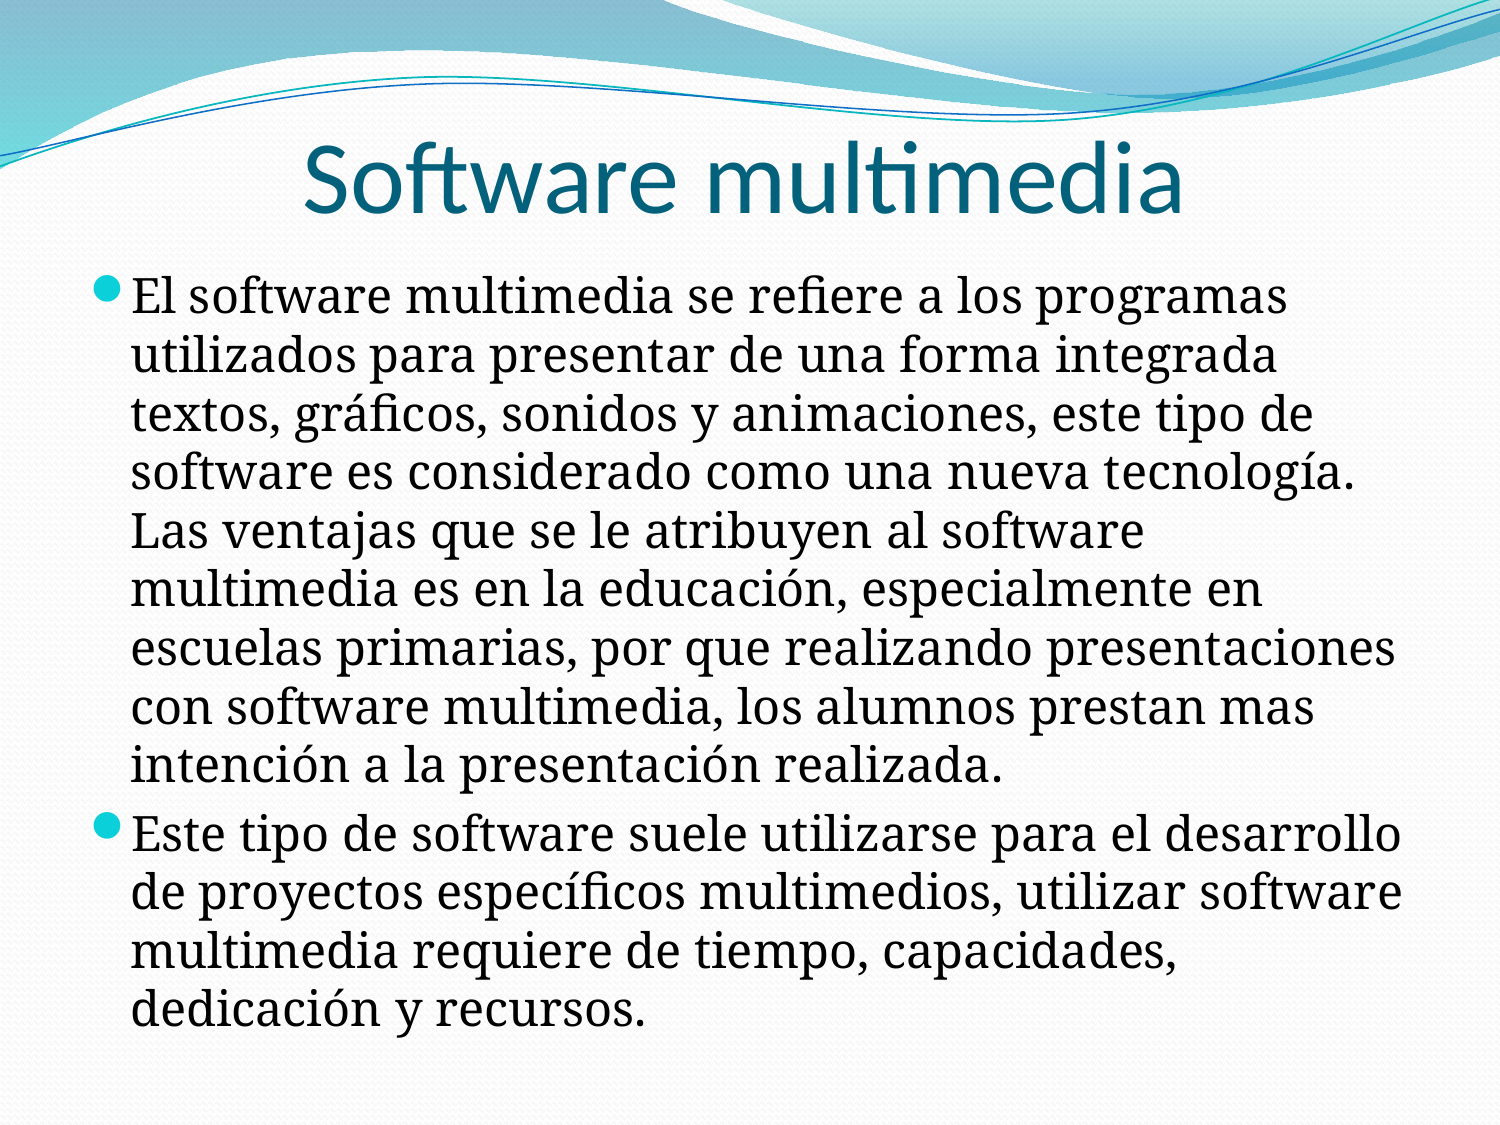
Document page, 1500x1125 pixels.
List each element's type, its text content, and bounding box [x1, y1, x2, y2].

title Software multimedia [82, 46, 1432, 235]
list El software multimedia se refiere a los programas utilizados para presentar de una forma integrada textos, gráficos, sonidos y animaciones, este tipo de software es considerado como una nueva tecnología. Las ventajas que se le atribuyen al software multimedia es en la educación, especialmente en escuelas primarias, por que realizando presentaciones con software multimedia, los alumnos prestan mas intención a la presentación realizada. Este tipo de software suele utilizarse para el desarrollo de proyectos específicos multimedios, utilizar software multimedia requiere de tiempo, capacidades, dedicación y recursos. [75, 257, 1425, 1090]
